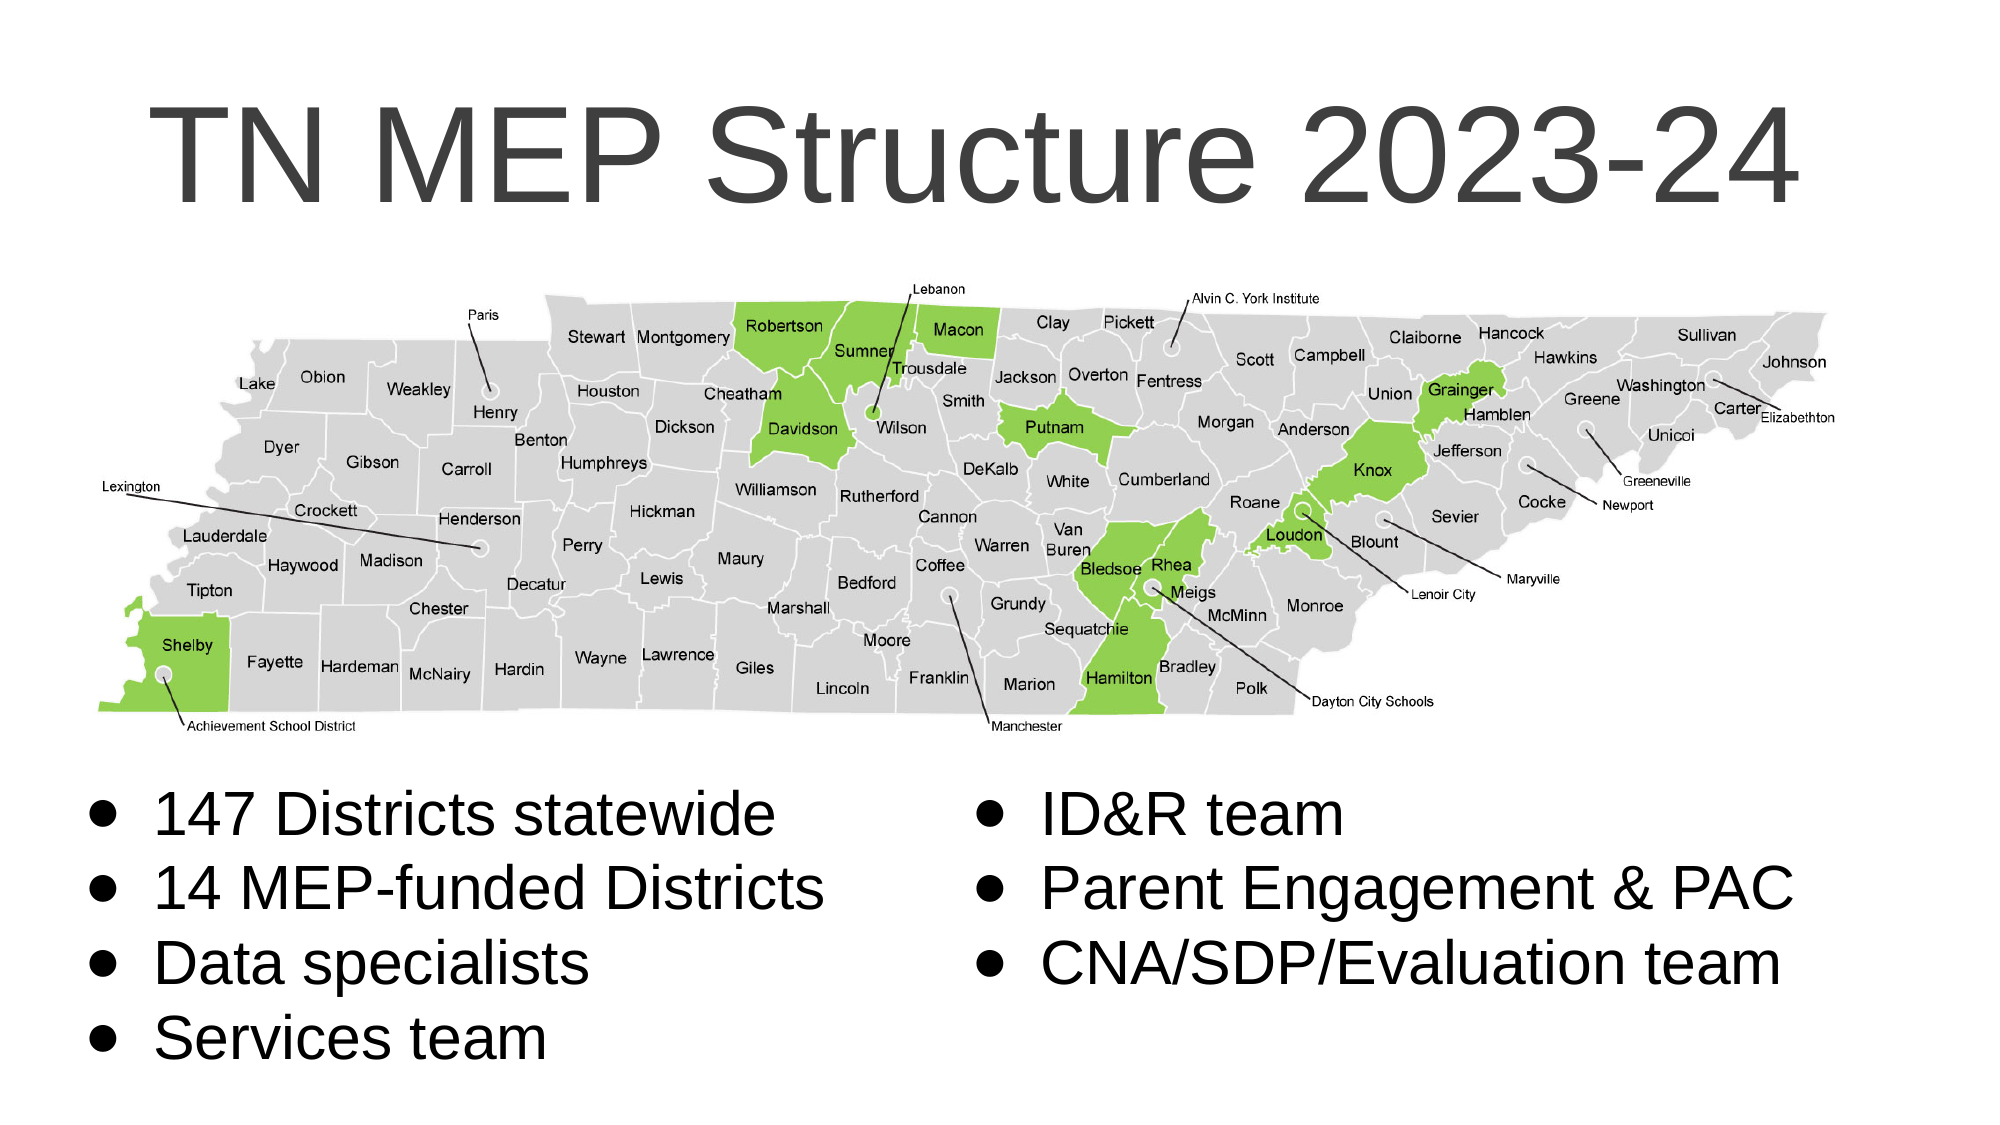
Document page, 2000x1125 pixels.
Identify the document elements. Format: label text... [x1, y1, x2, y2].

text_box ID&R team Parent Engagement & PAC CNA/SDP/Evaluation team [1208, 757, 2000, 1013]
picture [84, 277, 1843, 738]
text_box TN MEP Structure 2023-24 [109, 82, 1843, 274]
text_box 147 Districts statewide 14 MEP-funded Districts Data specialists Services team [63, 757, 1208, 1125]
